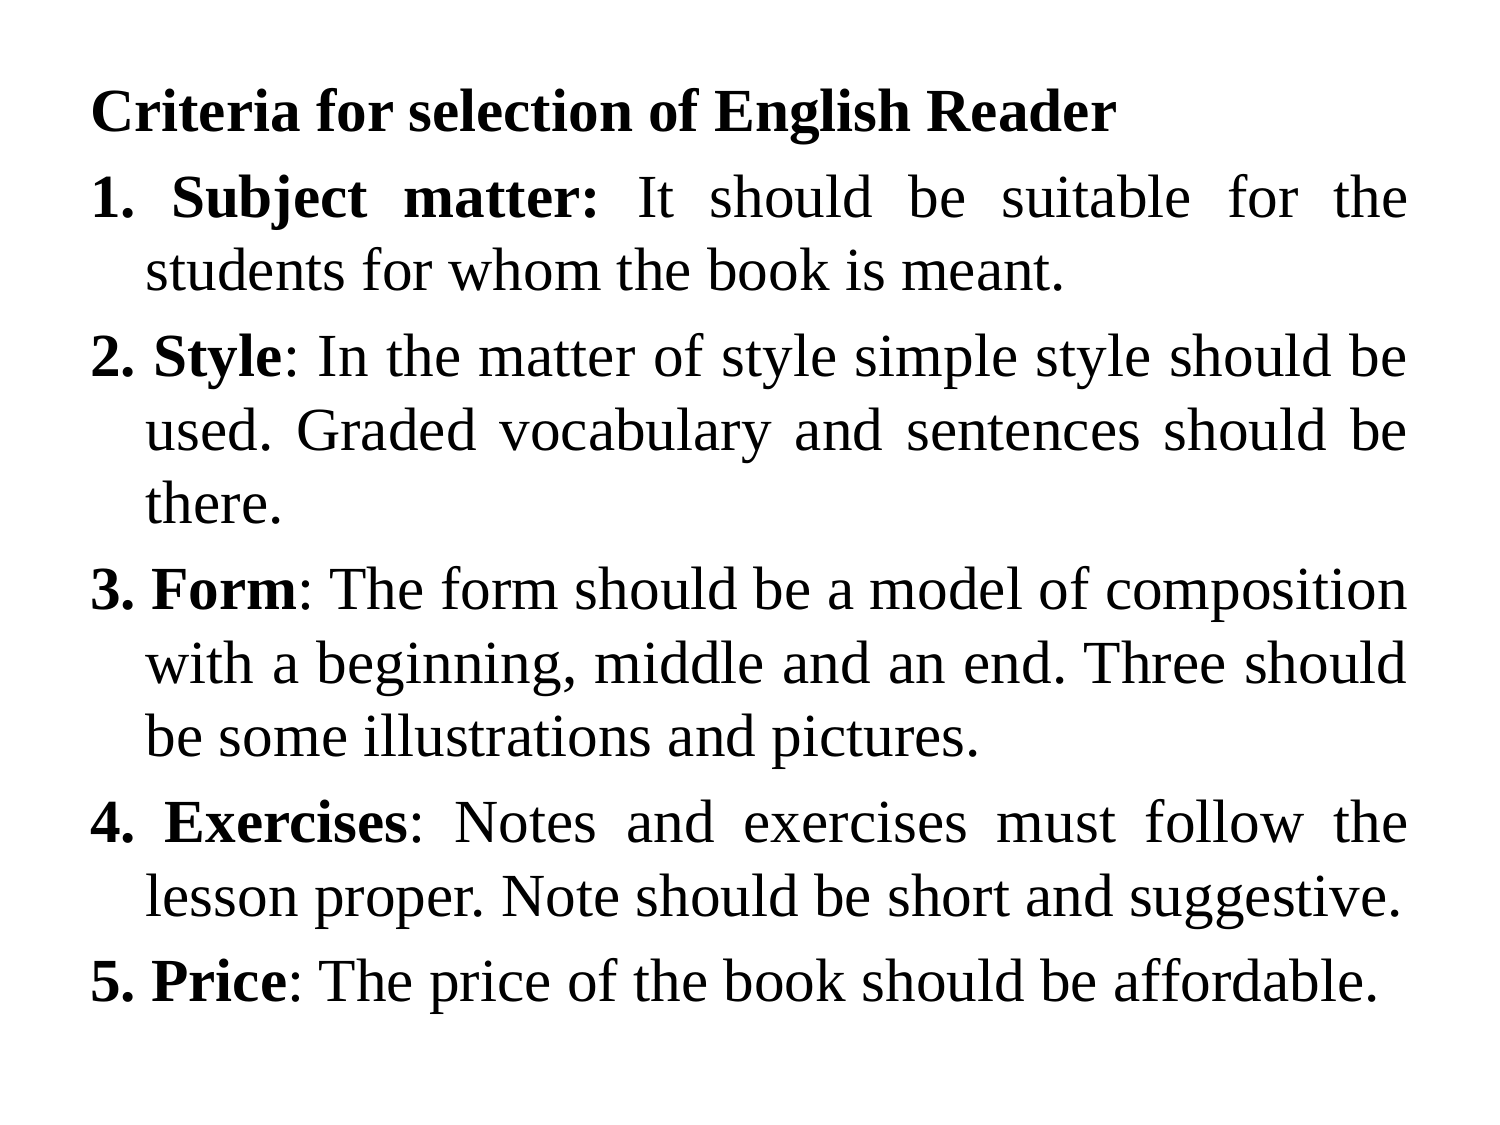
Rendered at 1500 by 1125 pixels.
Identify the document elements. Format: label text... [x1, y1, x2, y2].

list Criteria for selection of English Reader 1. Subject matter: It should be suitable for the students for whom the book is meant. 2. Style: In the matter of style simple style should be used. Graded vocabulary and sentences should be there. 3. Form: The form should be a model of composition with a beginning, middle and an end. Three should be some illustrations and pictures. 4. Exercises: Notes and exercises must follow the lesson proper. Note should be short and suggestive. 5. Price: The price of the book should be affordable. [75, 62, 1425, 1050]
